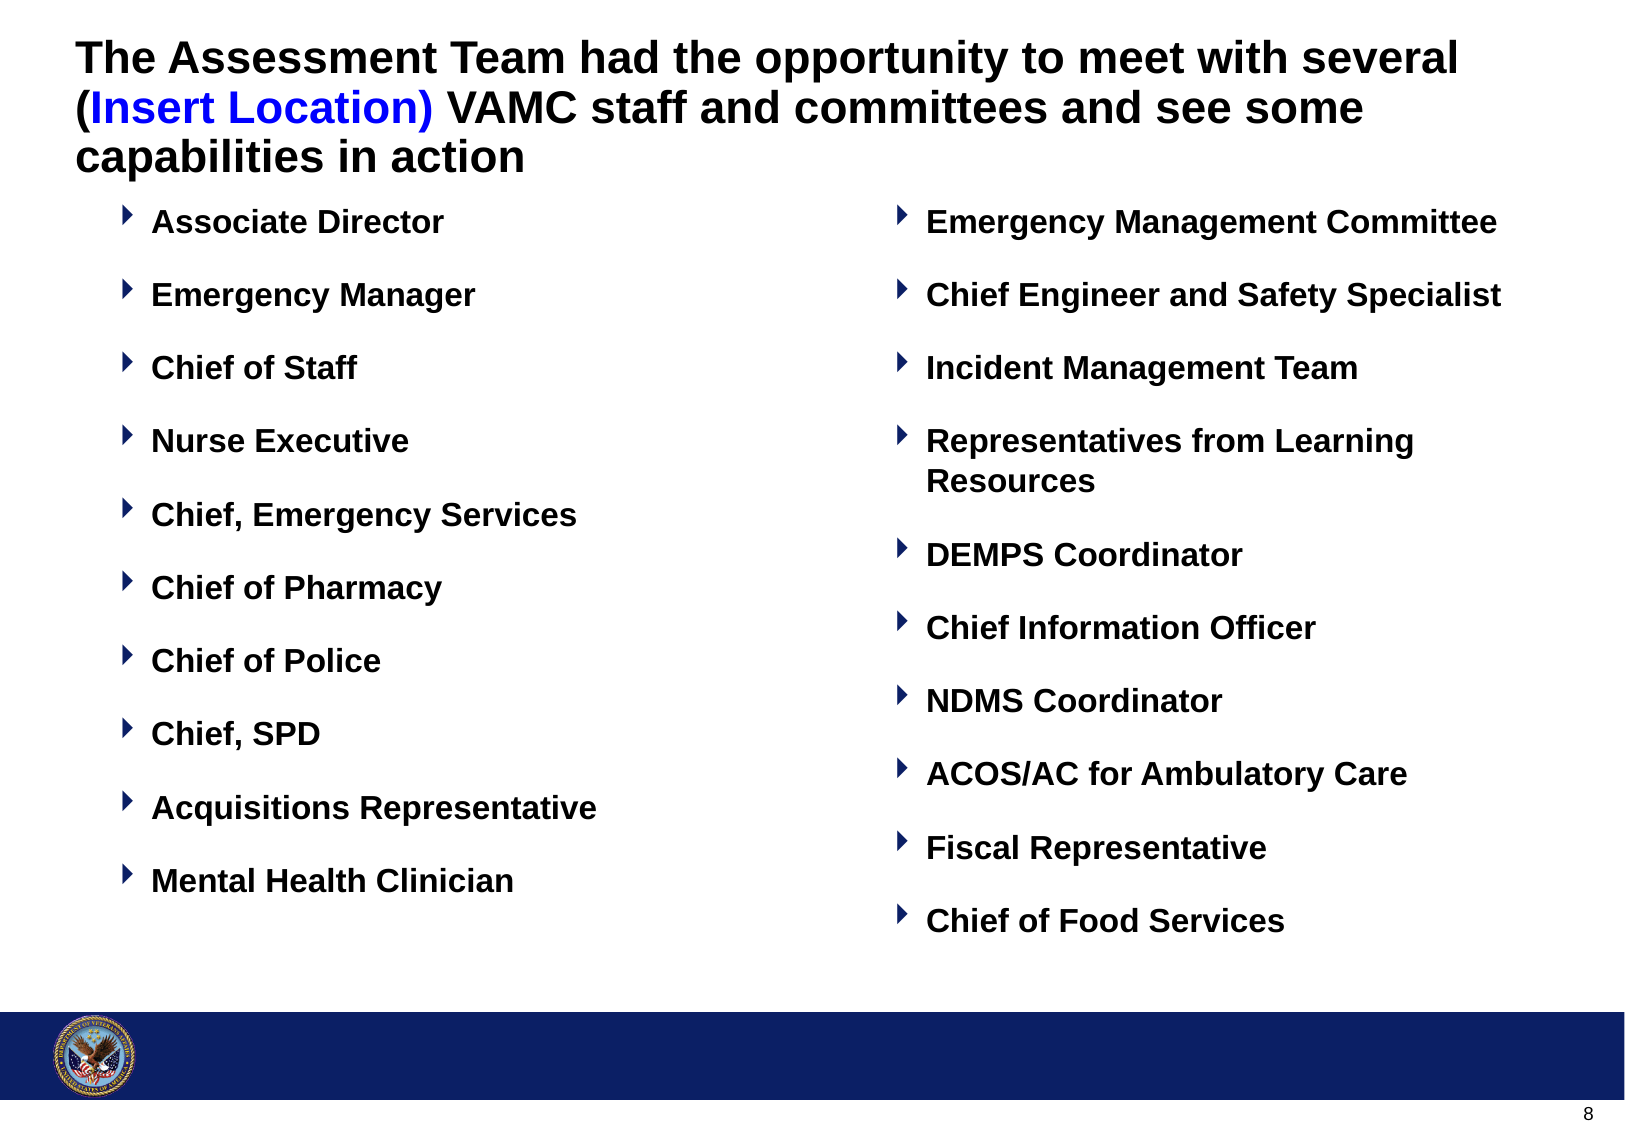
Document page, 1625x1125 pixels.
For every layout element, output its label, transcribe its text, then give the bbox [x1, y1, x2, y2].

title The Assessment Team had the opportunity to meet with several (Insert Location) VAMC staff and committees and see some capabilities in action [74, 24, 1550, 183]
text_box Emergency Management Committee Chief Engineer and Safety Specialist Incident Management Team Representatives from Learning Resources DEMPS Coordinator Chief Information Officer NDMS Coordinator ACOS/AC for Ambulatory Care Fiscal Representative Chief of Food Services [887, 200, 1588, 988]
list Associate Director Emergency Manager Chief of Staff Nurse Executive Chief, Emergency Services Chief of Pharmacy Chief of Police Chief, SPD Acquisitions Representative Mental Health Clinician [112, 199, 813, 988]
picture [0, 1012, 1625, 1100]
